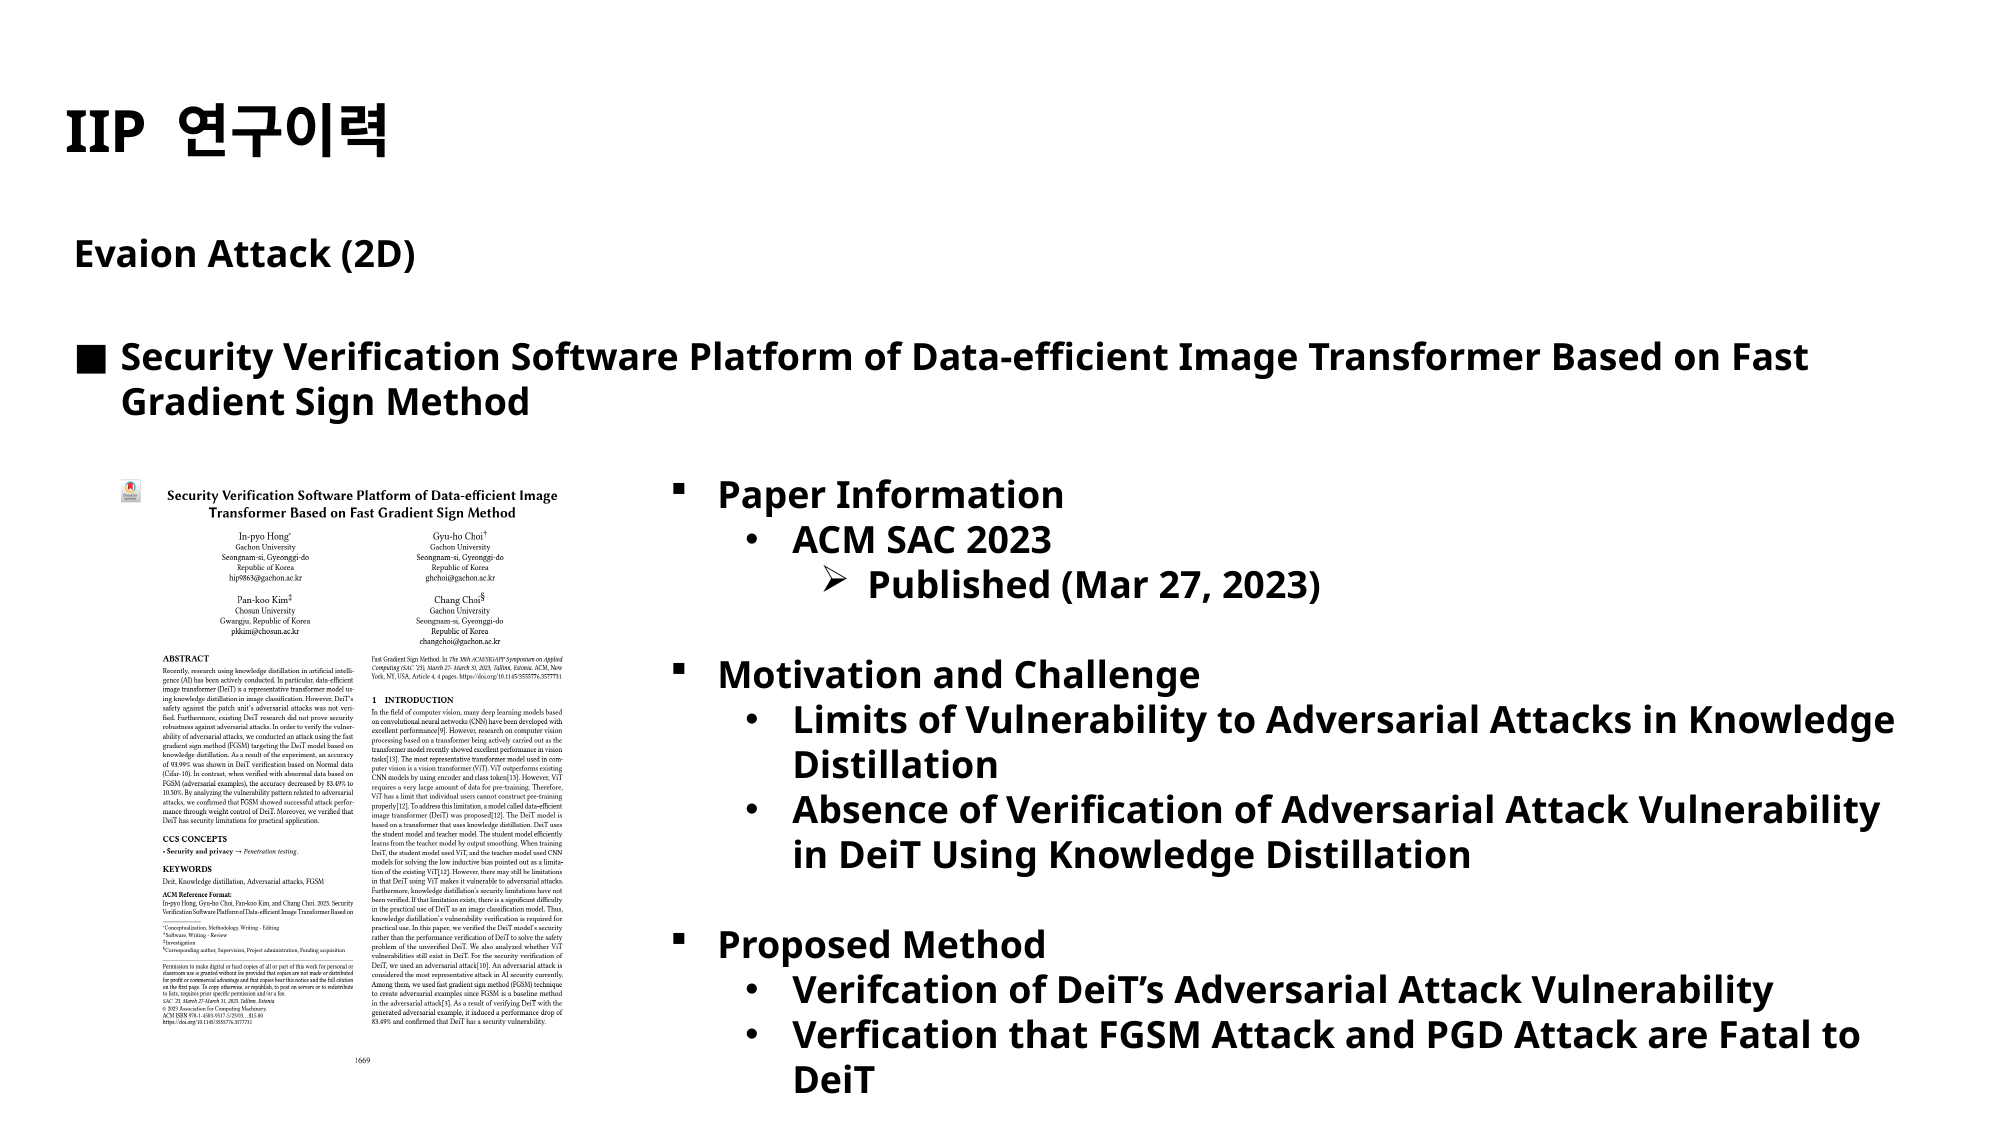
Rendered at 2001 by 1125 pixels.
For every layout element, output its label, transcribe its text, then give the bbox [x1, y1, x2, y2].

text_box Security Verification Software Platform of Data-efficient Image Transformer Based on Fast Gradient Sign Method [58, 325, 1942, 431]
title IIP 연구이력 [50, 0, 1776, 218]
picture [121, 446, 593, 1070]
text_box Evaion Attack (2D) [58, 222, 1942, 283]
text_box Paper Information ACM SAC 2023 Published (Mar 27, 2023) Motivation and Challenge Limits of Vulnerability to Adversarial Attacks in Knowledge Distillation Absence of Verification of Adversarial Attack Vulnerability in DeiT Using Knowledge Distillation Proposed Method Verifcation of DeiT’s Adversarial Attack Vulnerability Verfication that FGSM Attack and PGD Attack are Fatal to DeiT [655, 463, 1942, 1109]
